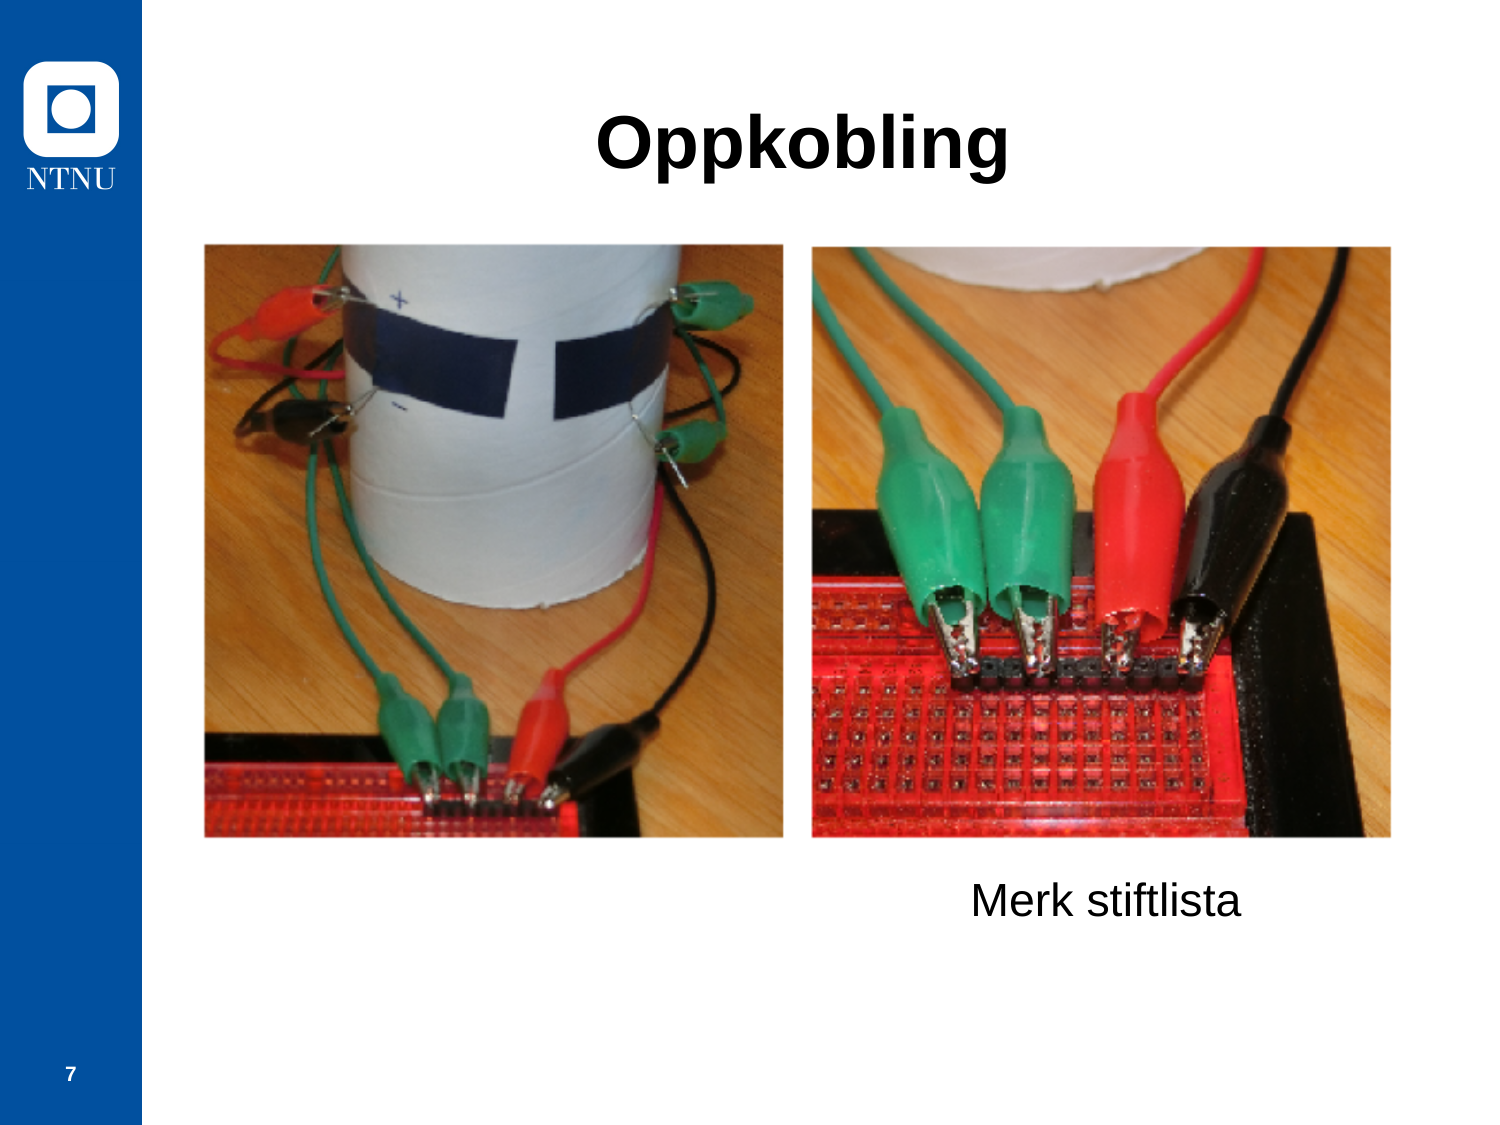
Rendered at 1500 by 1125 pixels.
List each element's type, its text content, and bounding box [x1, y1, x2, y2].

title Oppkobling [195, 45, 1412, 233]
picture [191, 232, 1400, 847]
picture [0, 0, 142, 1125]
list Merk stiftlista [819, 862, 1393, 934]
